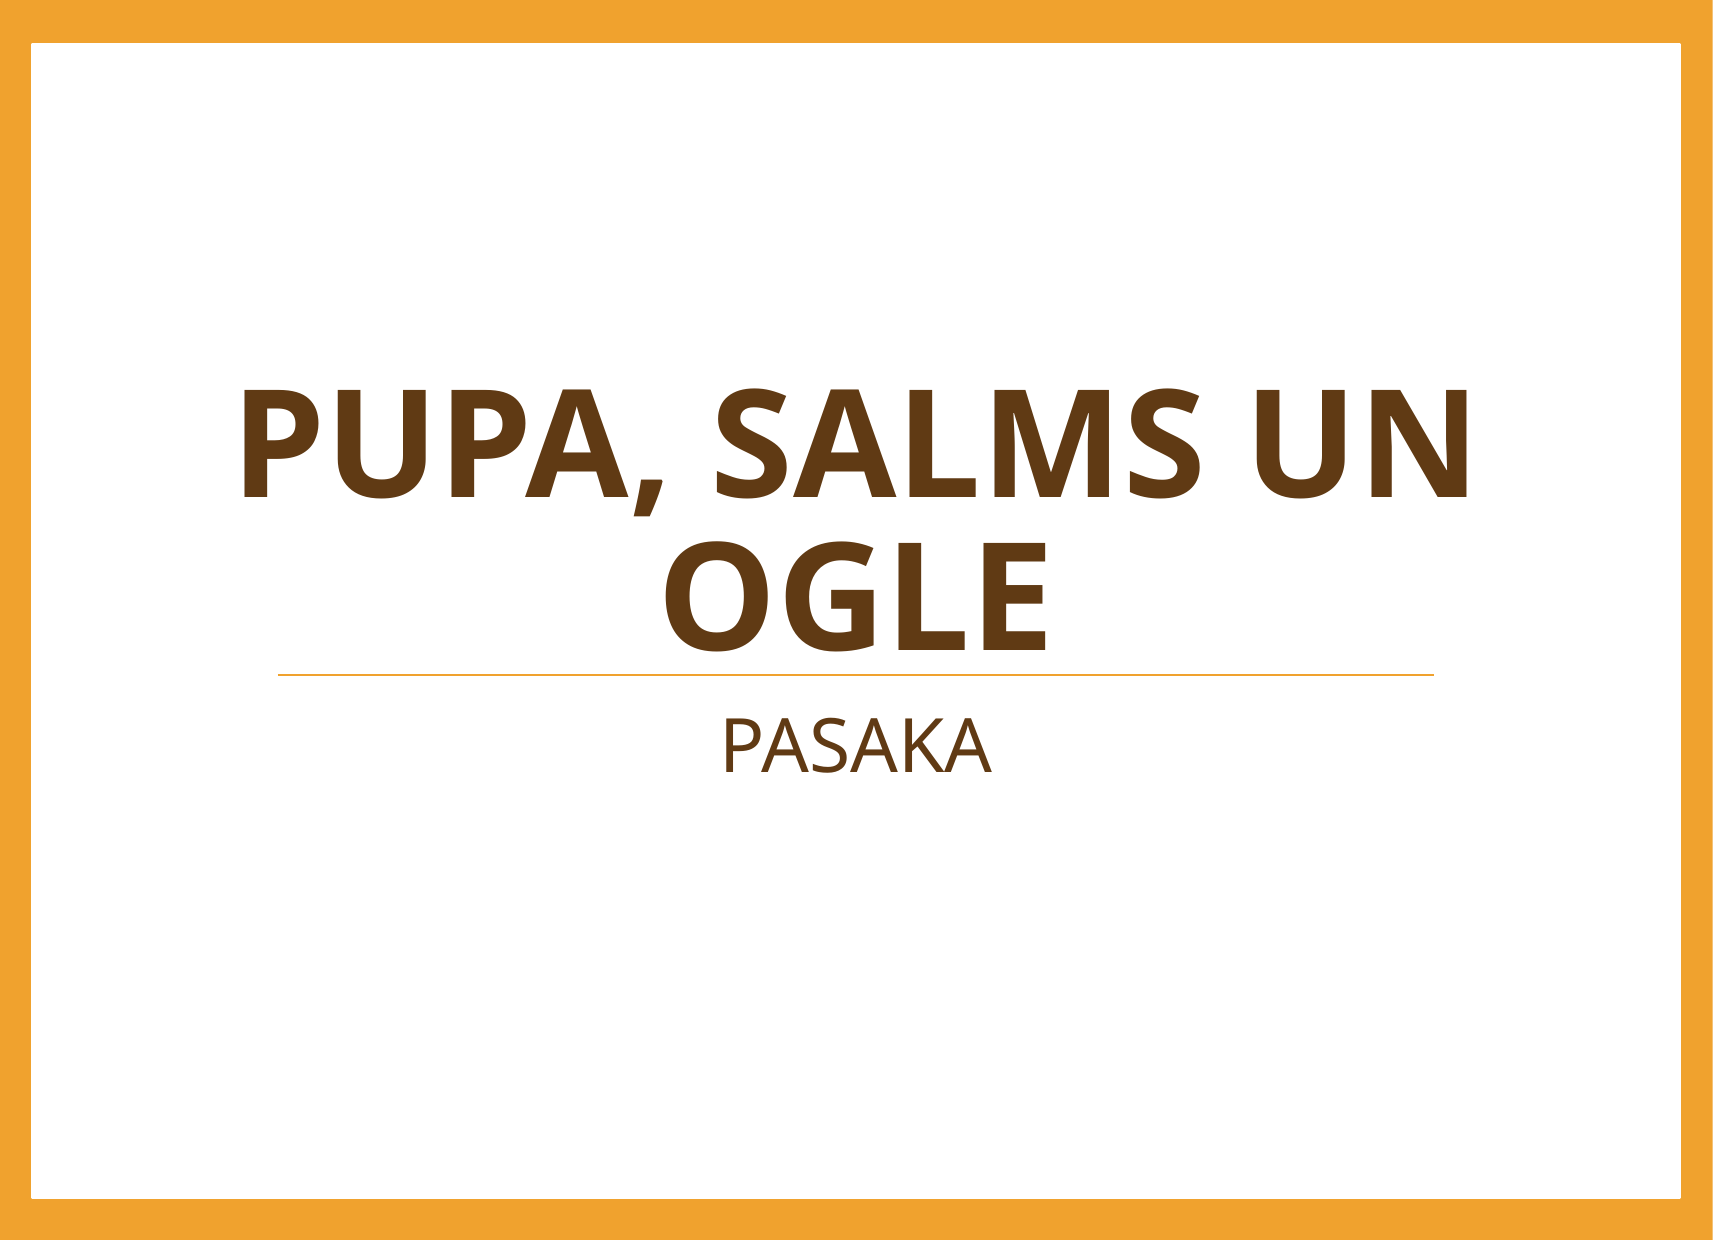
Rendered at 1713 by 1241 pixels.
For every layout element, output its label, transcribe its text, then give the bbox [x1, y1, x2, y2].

subtitle PASAKA [240, 699, 1472, 951]
title PUPA, SALMS UN OGLE [155, 159, 1557, 689]
